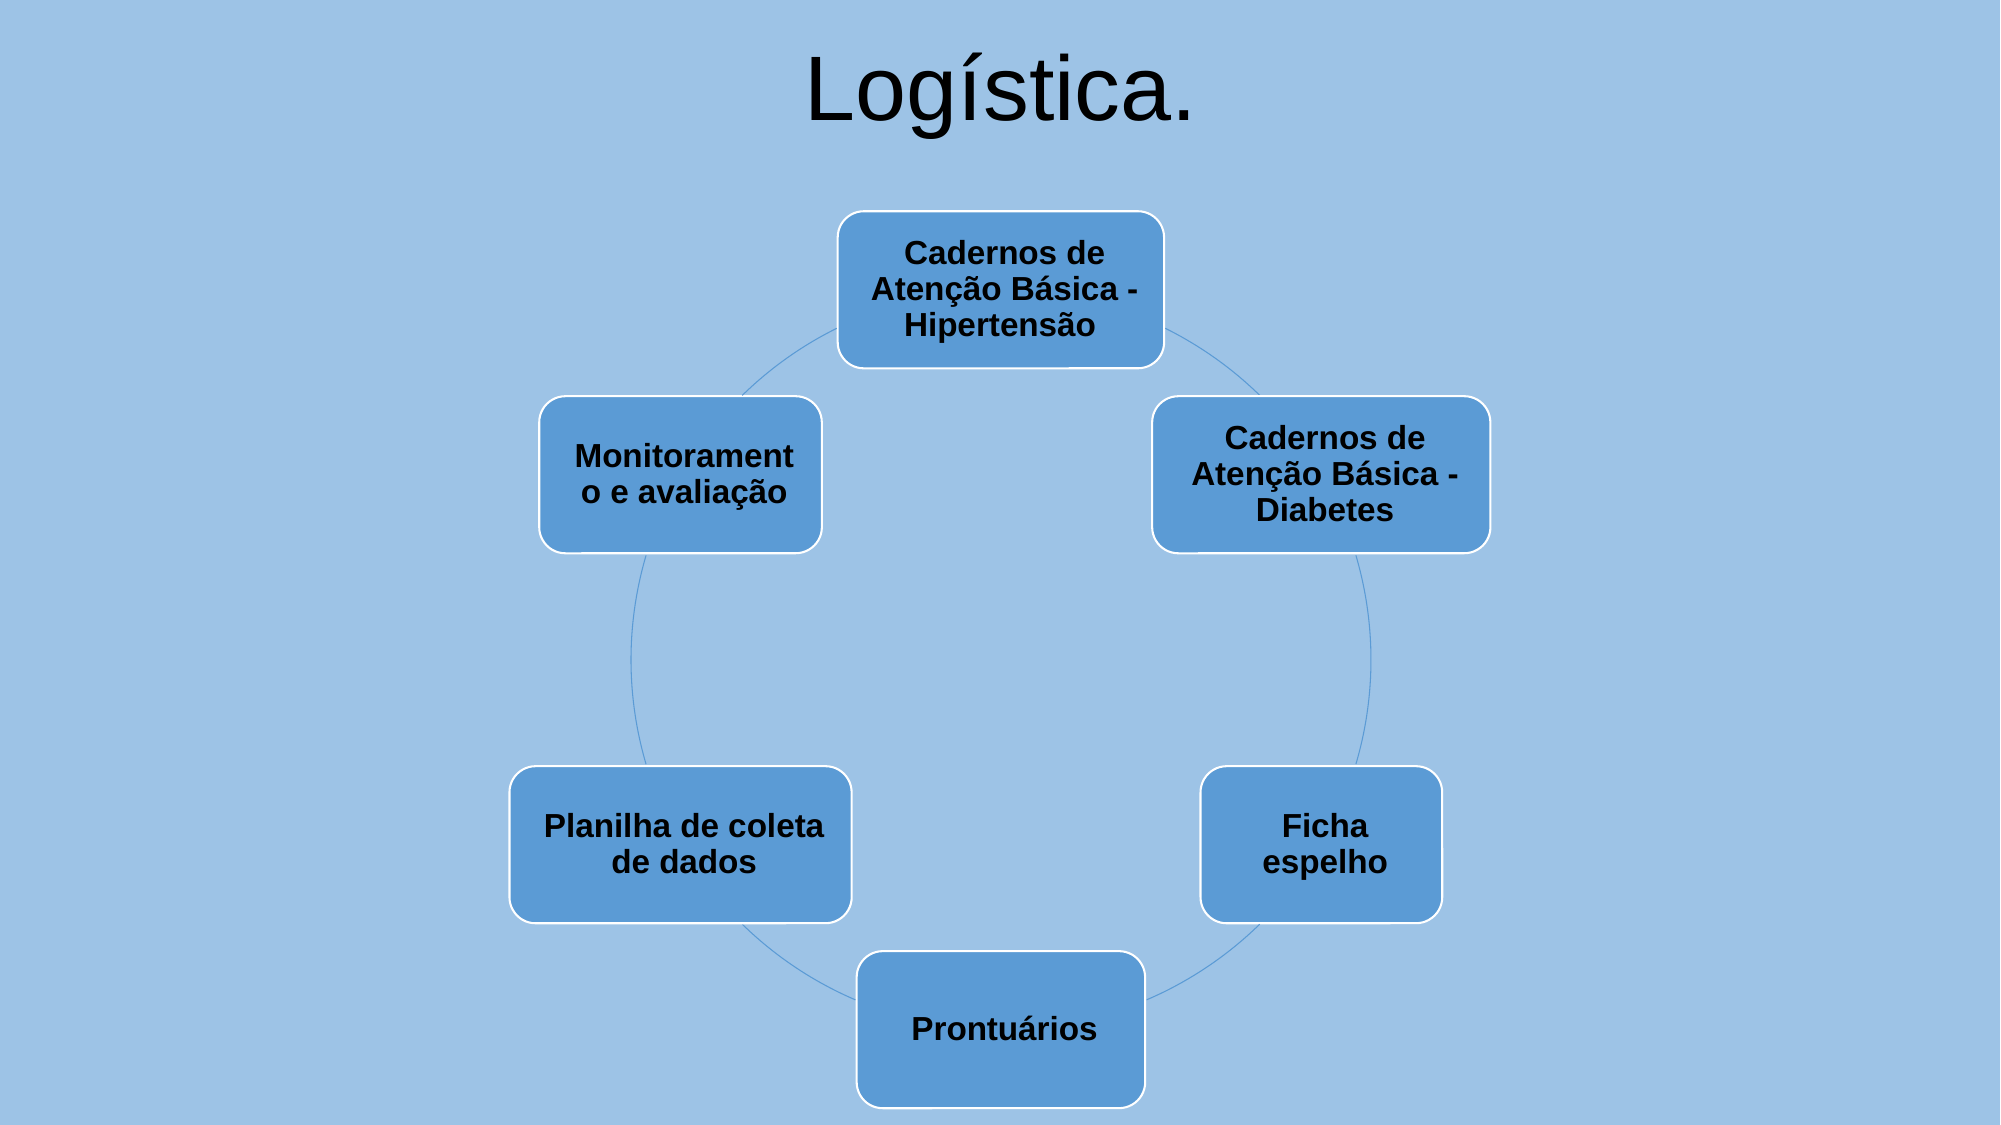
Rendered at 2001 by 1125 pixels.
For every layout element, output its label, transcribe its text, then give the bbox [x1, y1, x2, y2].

title Logística. [32, 16, 1971, 167]
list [0, 210, 2000, 1109]
